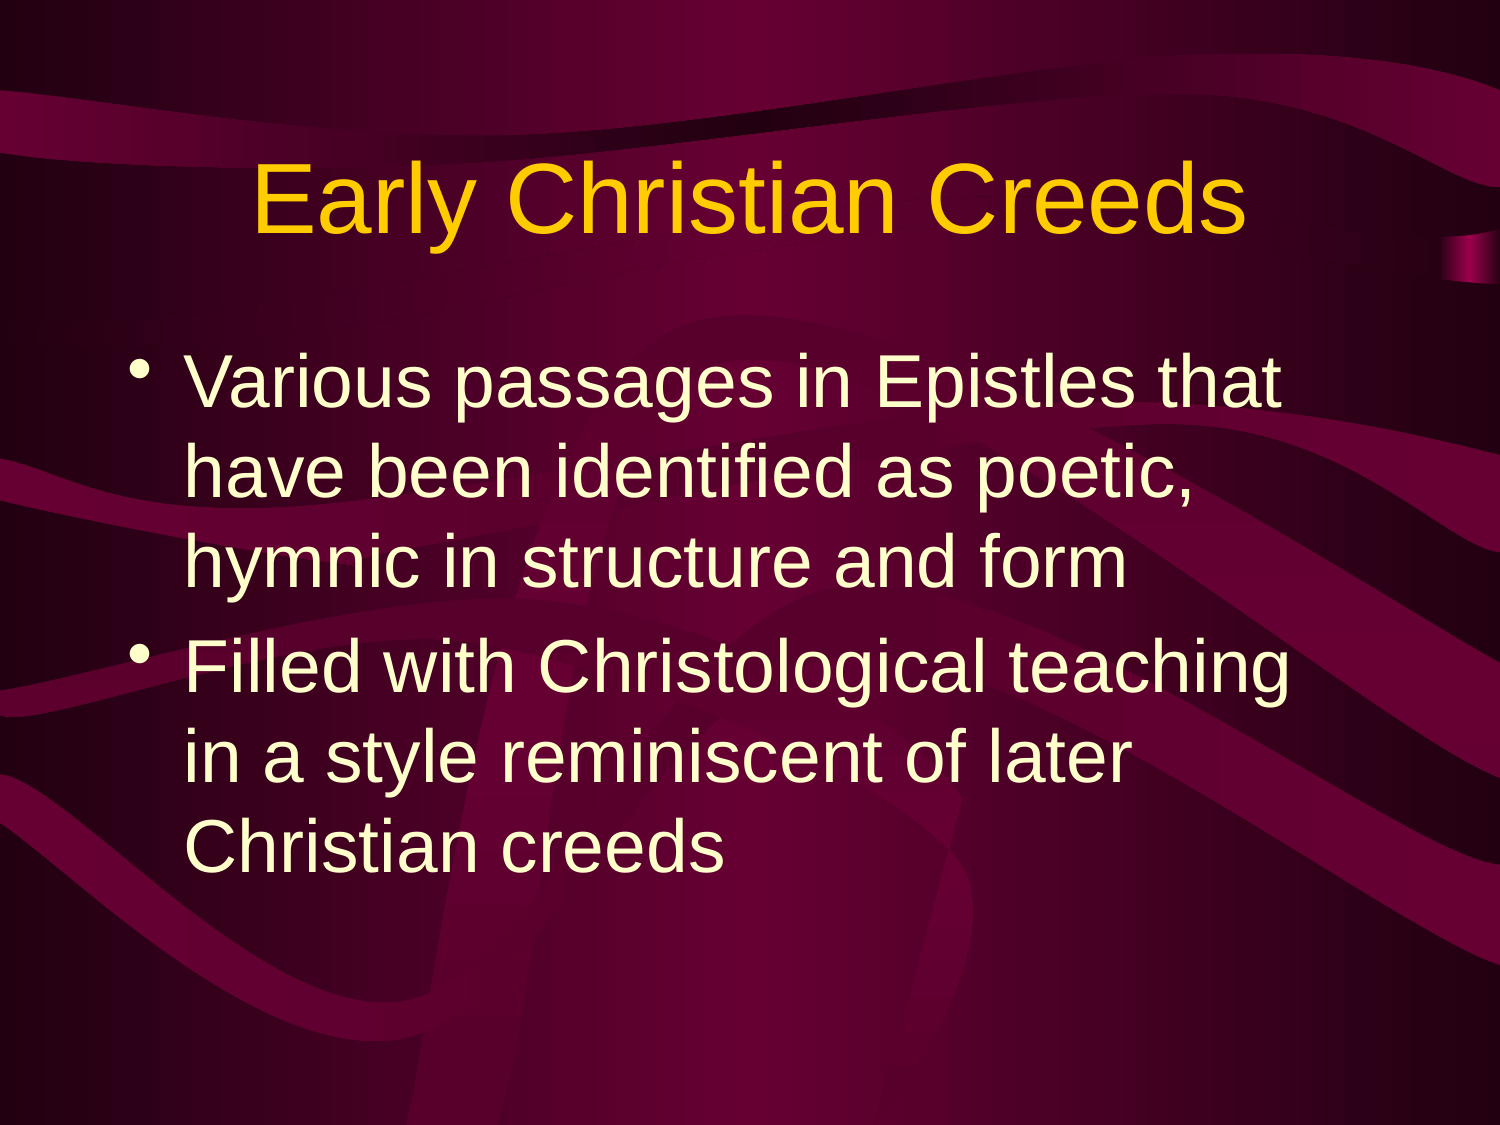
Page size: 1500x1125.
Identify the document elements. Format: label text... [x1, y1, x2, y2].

title Early Christian Creeds [112, 99, 1388, 288]
list Various passages in Epistles that have been identified as poetic, hymnic in structure and form Filled with Christological teaching in a style reminiscent of later Christian creeds [112, 324, 1388, 1000]
